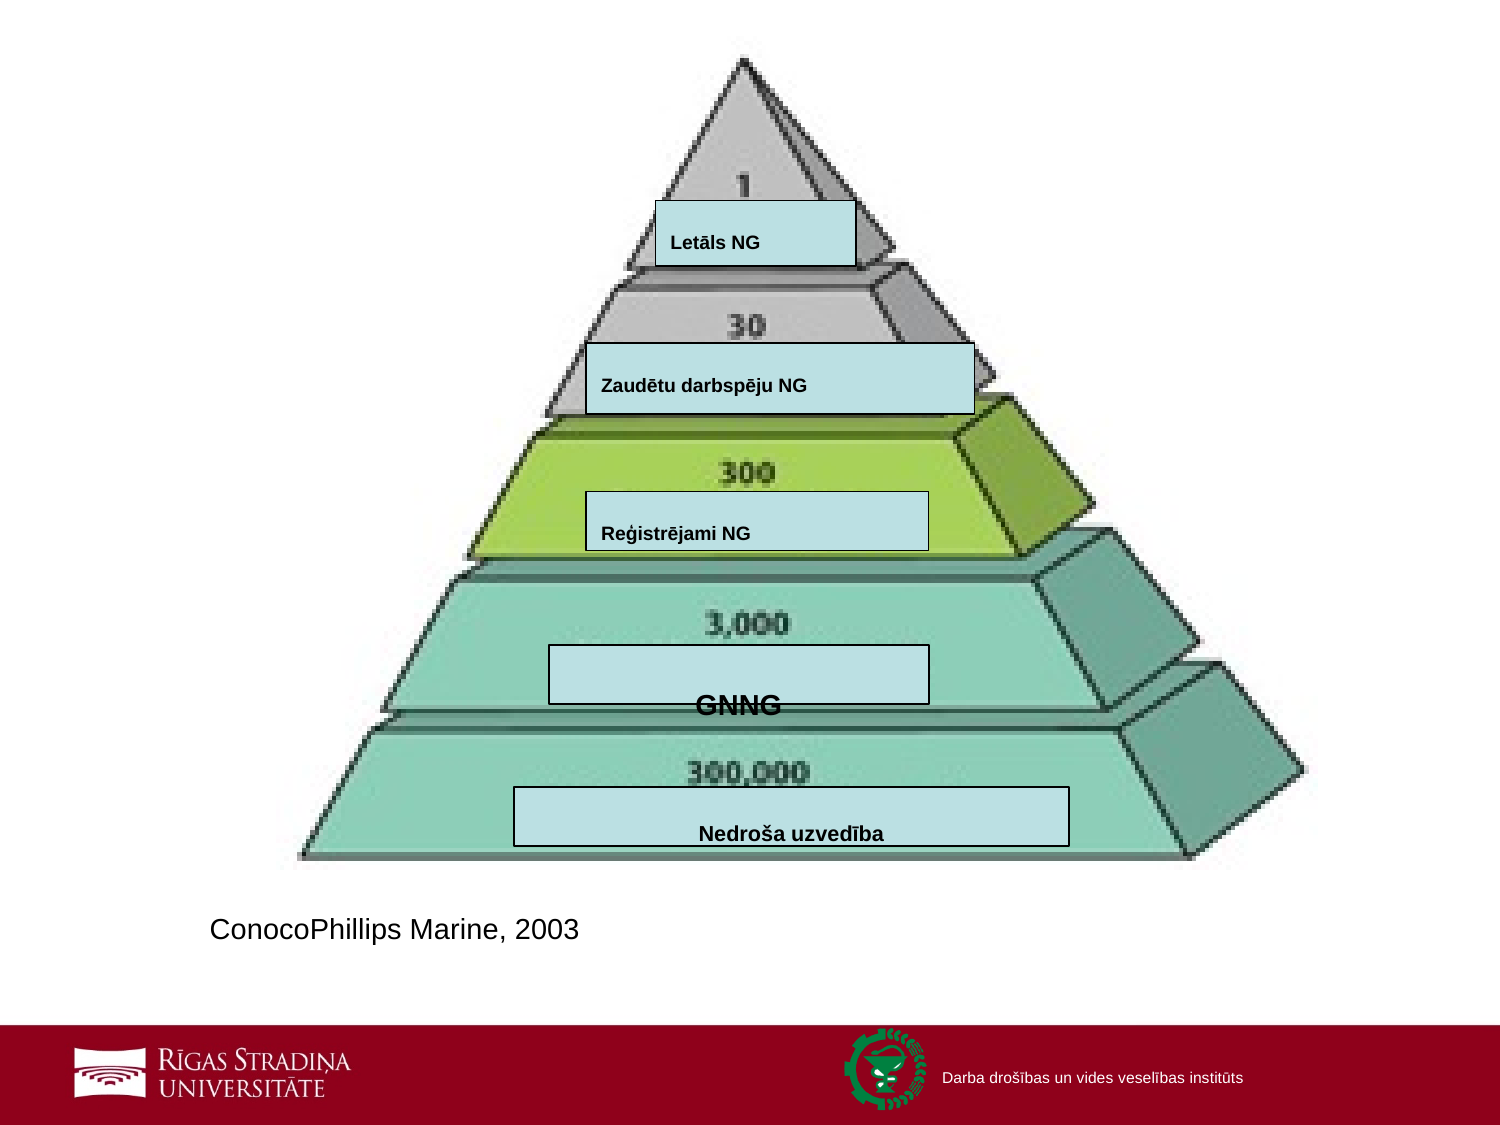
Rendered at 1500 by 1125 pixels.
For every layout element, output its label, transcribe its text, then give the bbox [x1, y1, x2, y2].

text_box ConocoPhillips Marine, 2003 [194, 869, 798, 953]
list [140, 234, 1418, 1008]
picture [0, 0, 1500, 1125]
